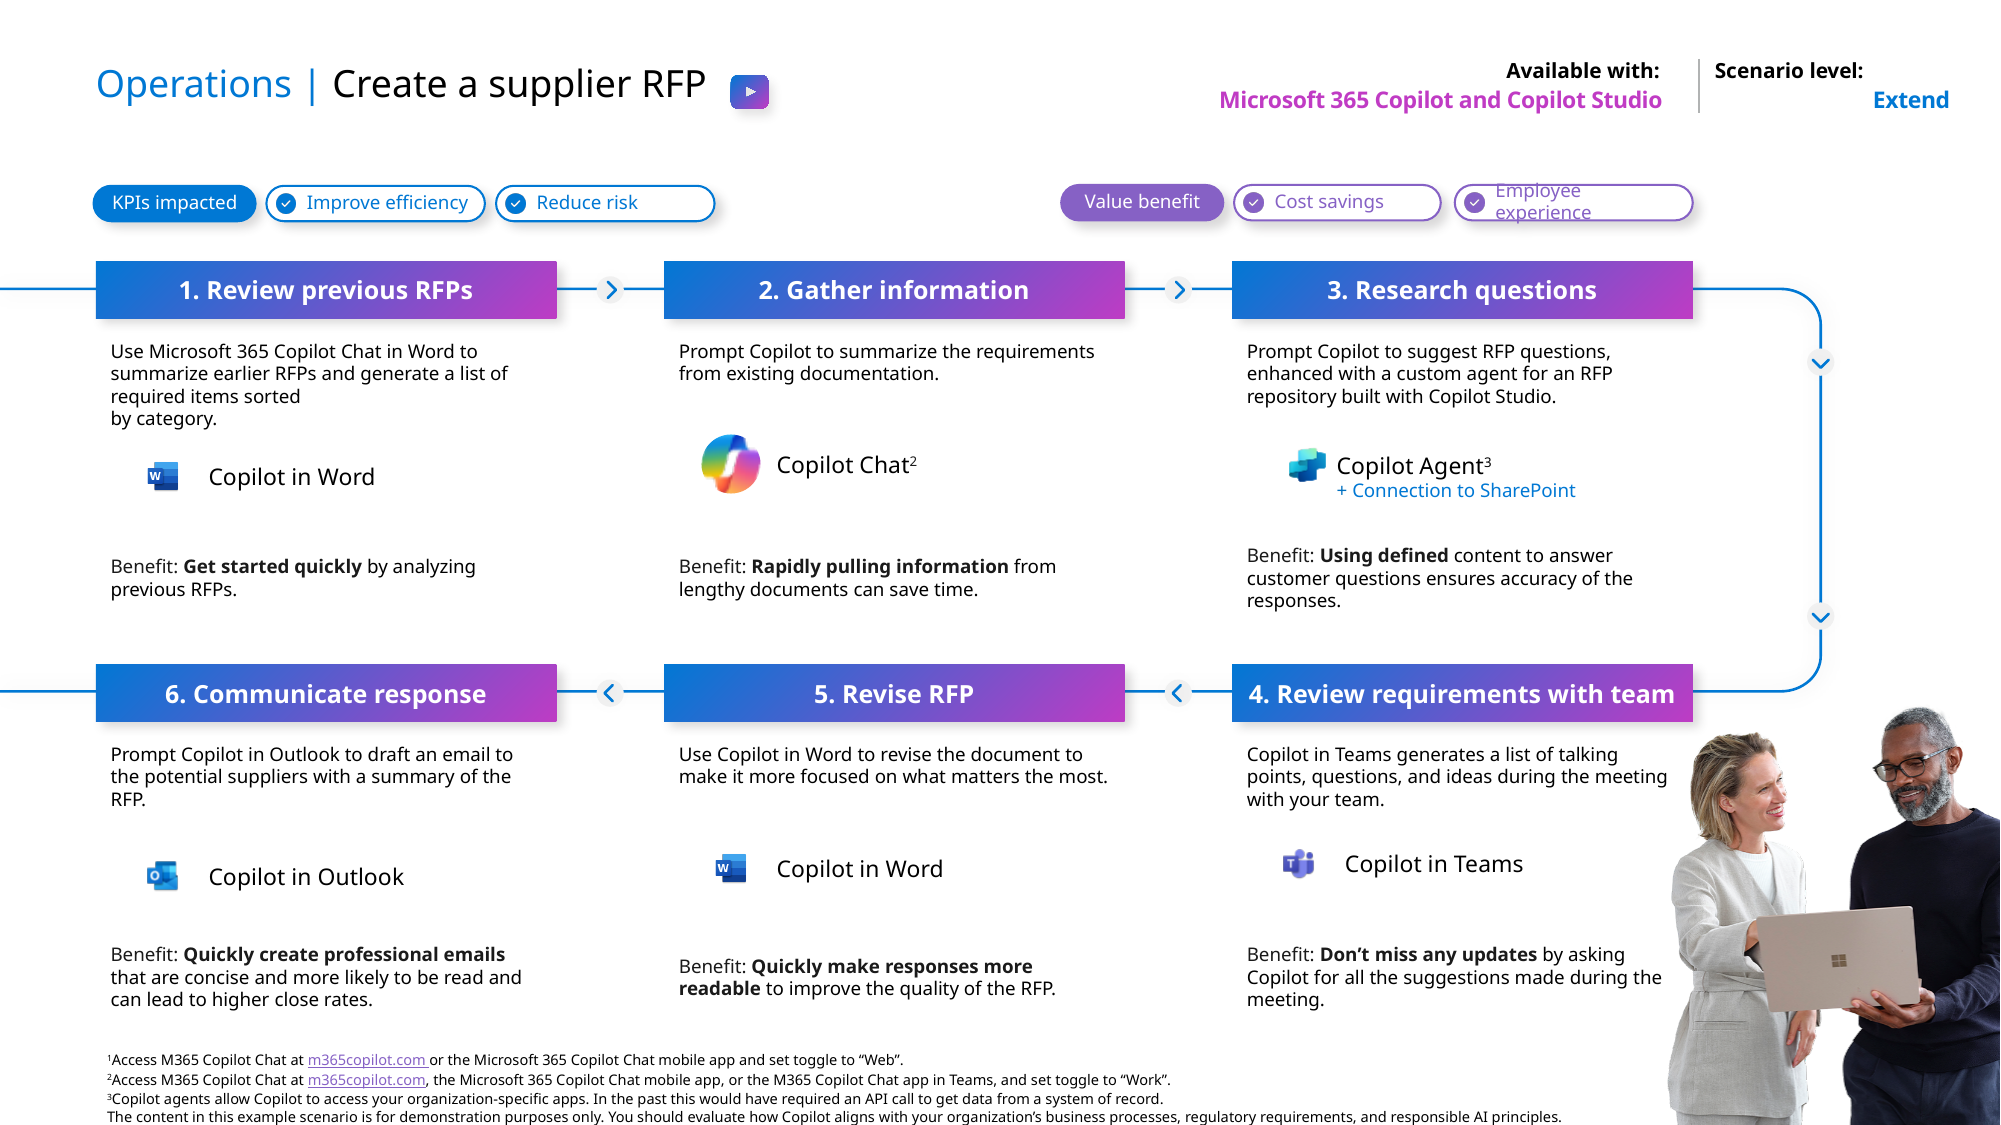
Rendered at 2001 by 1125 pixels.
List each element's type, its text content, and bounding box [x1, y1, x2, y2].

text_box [701, 434, 1088, 494]
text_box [1233, 184, 1441, 221]
text_box Value benefit [1060, 184, 1225, 222]
list 3. Research questions [1232, 261, 1693, 319]
list Microsoft 365 Copilot and Copilot Studio [954, 85, 1663, 724]
list 2. Gather information [664, 261, 1125, 319]
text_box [1269, 833, 1656, 894]
list Prompt Copilot to suggest RFP questions, enhanced with a custom agent for an RFP repository built with Copilot Studio. [1232, 333, 1693, 437]
list 1. Review previous RFPs [95, 261, 557, 319]
list Use Microsoft 365 Copilot Chat in Word to summarize earlier RFPs and generate a list of required items sorted by category. [95, 333, 557, 437]
list Extend [1711, 85, 1950, 703]
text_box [495, 185, 715, 222]
list Prompt Copilot in Outlook to draft an email to the potential suppliers with a summary of the RFP. [95, 736, 557, 840]
list Benefit: Rapidly pulling information from lengthy documents can save time. [663, 525, 1126, 630]
list 6. Communicate response [95, 664, 557, 722]
list Benefit: Quickly create professional emails that are concise and more likely to be read and can lead to higher close rates. [95, 924, 557, 1029]
list Benefit: Quickly make responses more readable to improve the quality of the RFP. [663, 924, 1126, 1029]
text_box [1454, 184, 1693, 221]
text_box KPIs impacted [92, 185, 257, 222]
list 4. Review requirements with team [1232, 664, 1693, 722]
list Benefit: Using defined content to answer customer questions ensures accuracy of the responses. [1231, 525, 1694, 630]
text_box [701, 838, 1088, 899]
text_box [133, 445, 520, 506]
list Prompt Copilot to summarize the requirements from existing documentation. [664, 333, 1125, 437]
picture [1667, 703, 2000, 1125]
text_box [266, 185, 486, 222]
text_box [730, 75, 769, 109]
list Benefit: Don’t miss any updates by asking Copilot for all the suggestions made during the meeting. [1231, 924, 1667, 1029]
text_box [1277, 434, 1648, 503]
list Use Copilot in Word to revise the document to make it more focused on what matters the most. [664, 736, 1125, 840]
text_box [133, 846, 520, 907]
list Copilot in Teams generates a list of talking points, questions, and ideas during the meeting with your team. [1232, 736, 1667, 840]
list Benefit: Get started quickly by analyzing previous RFPs. [95, 525, 557, 630]
list 5. Revise RFP [664, 664, 1125, 722]
title Operations | Create a supplier RFP [95, 63, 1027, 107]
